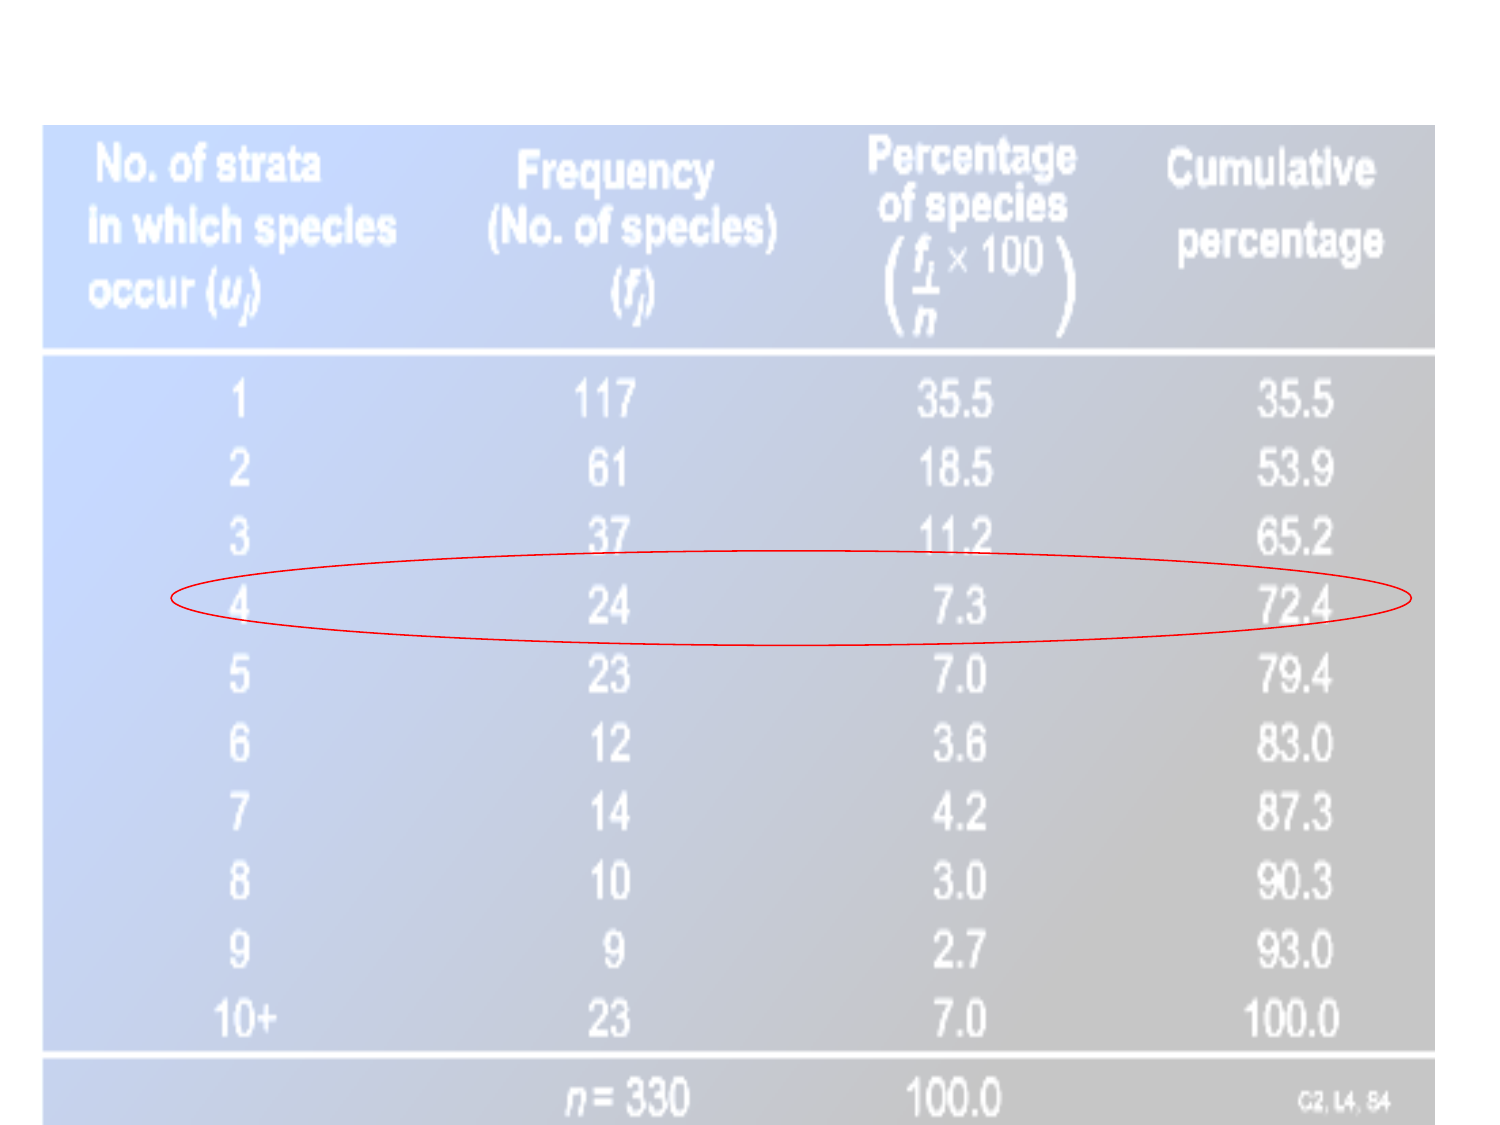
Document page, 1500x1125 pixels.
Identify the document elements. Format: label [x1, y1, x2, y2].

picture [40, 125, 1436, 1125]
